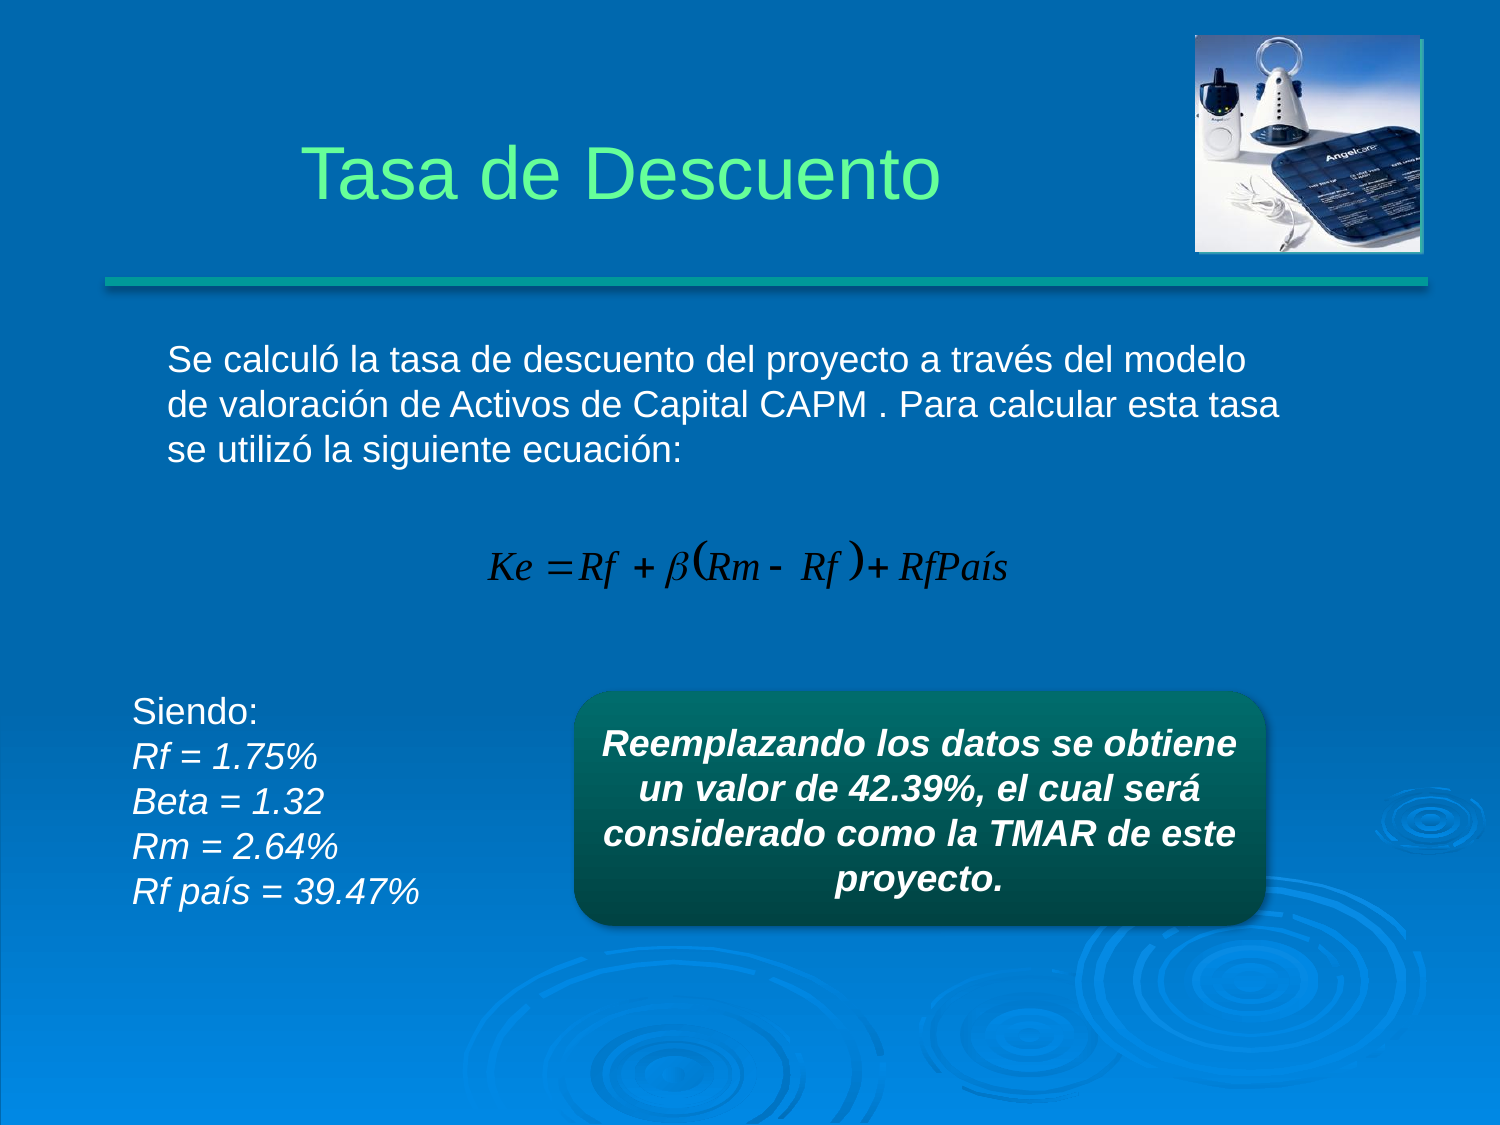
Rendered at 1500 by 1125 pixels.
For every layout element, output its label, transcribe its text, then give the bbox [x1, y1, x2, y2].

picture [1195, 34, 1421, 253]
text_box Reemplazando los datos se obtiene un valor de 42.39%, el cual será considerado como la TMAR de este proyecto. [574, 691, 1266, 926]
text_box Tasa de Descuento [246, 117, 996, 222]
text_box Siendo: Rf = 1.75% Beta = 1.32 Rm = 2.64% Rf país = 39.47% [117, 679, 551, 920]
text_box Se calculó la tasa de descuento del proyecto a través del modelo de valoración de Activos de Capital CAPM . Para calcular esta tasa se utilizó la siguiente ecuación: [152, 328, 1313, 523]
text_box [480, 538, 1016, 598]
